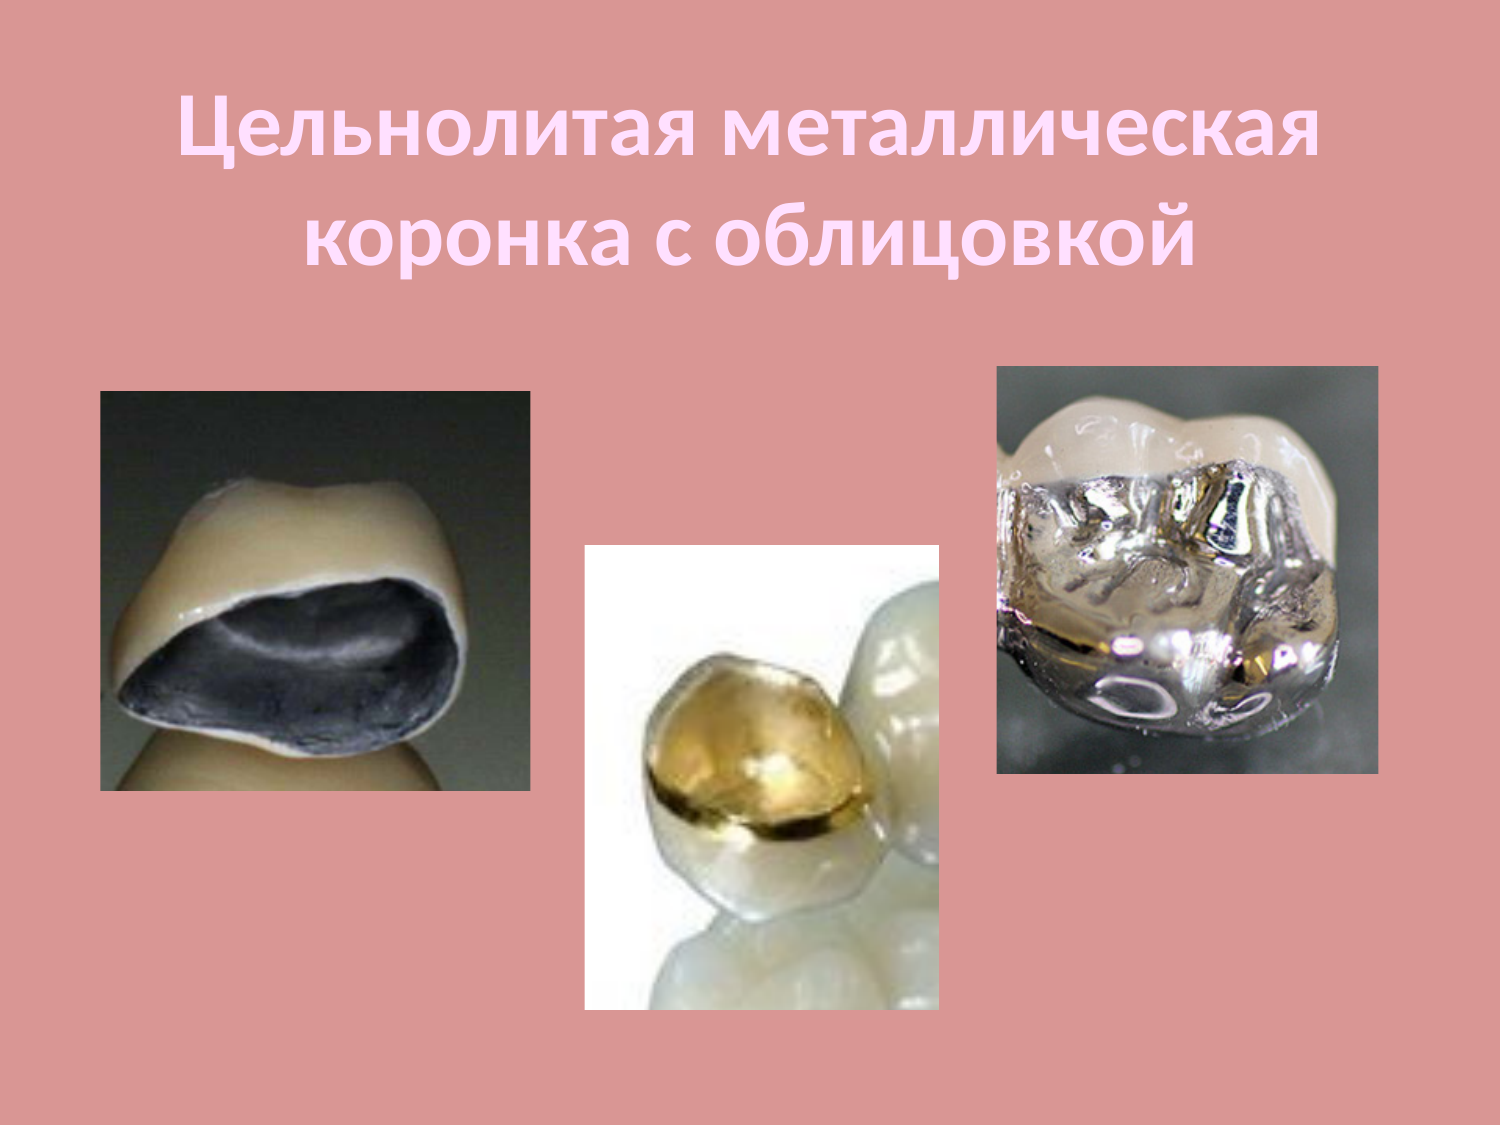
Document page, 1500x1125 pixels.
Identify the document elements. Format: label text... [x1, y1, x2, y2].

picture [100, 391, 531, 791]
picture [584, 545, 940, 1010]
picture [996, 365, 1379, 774]
title Цельнолитая металлическая коронка с облицовкой [76, 45, 1425, 303]
